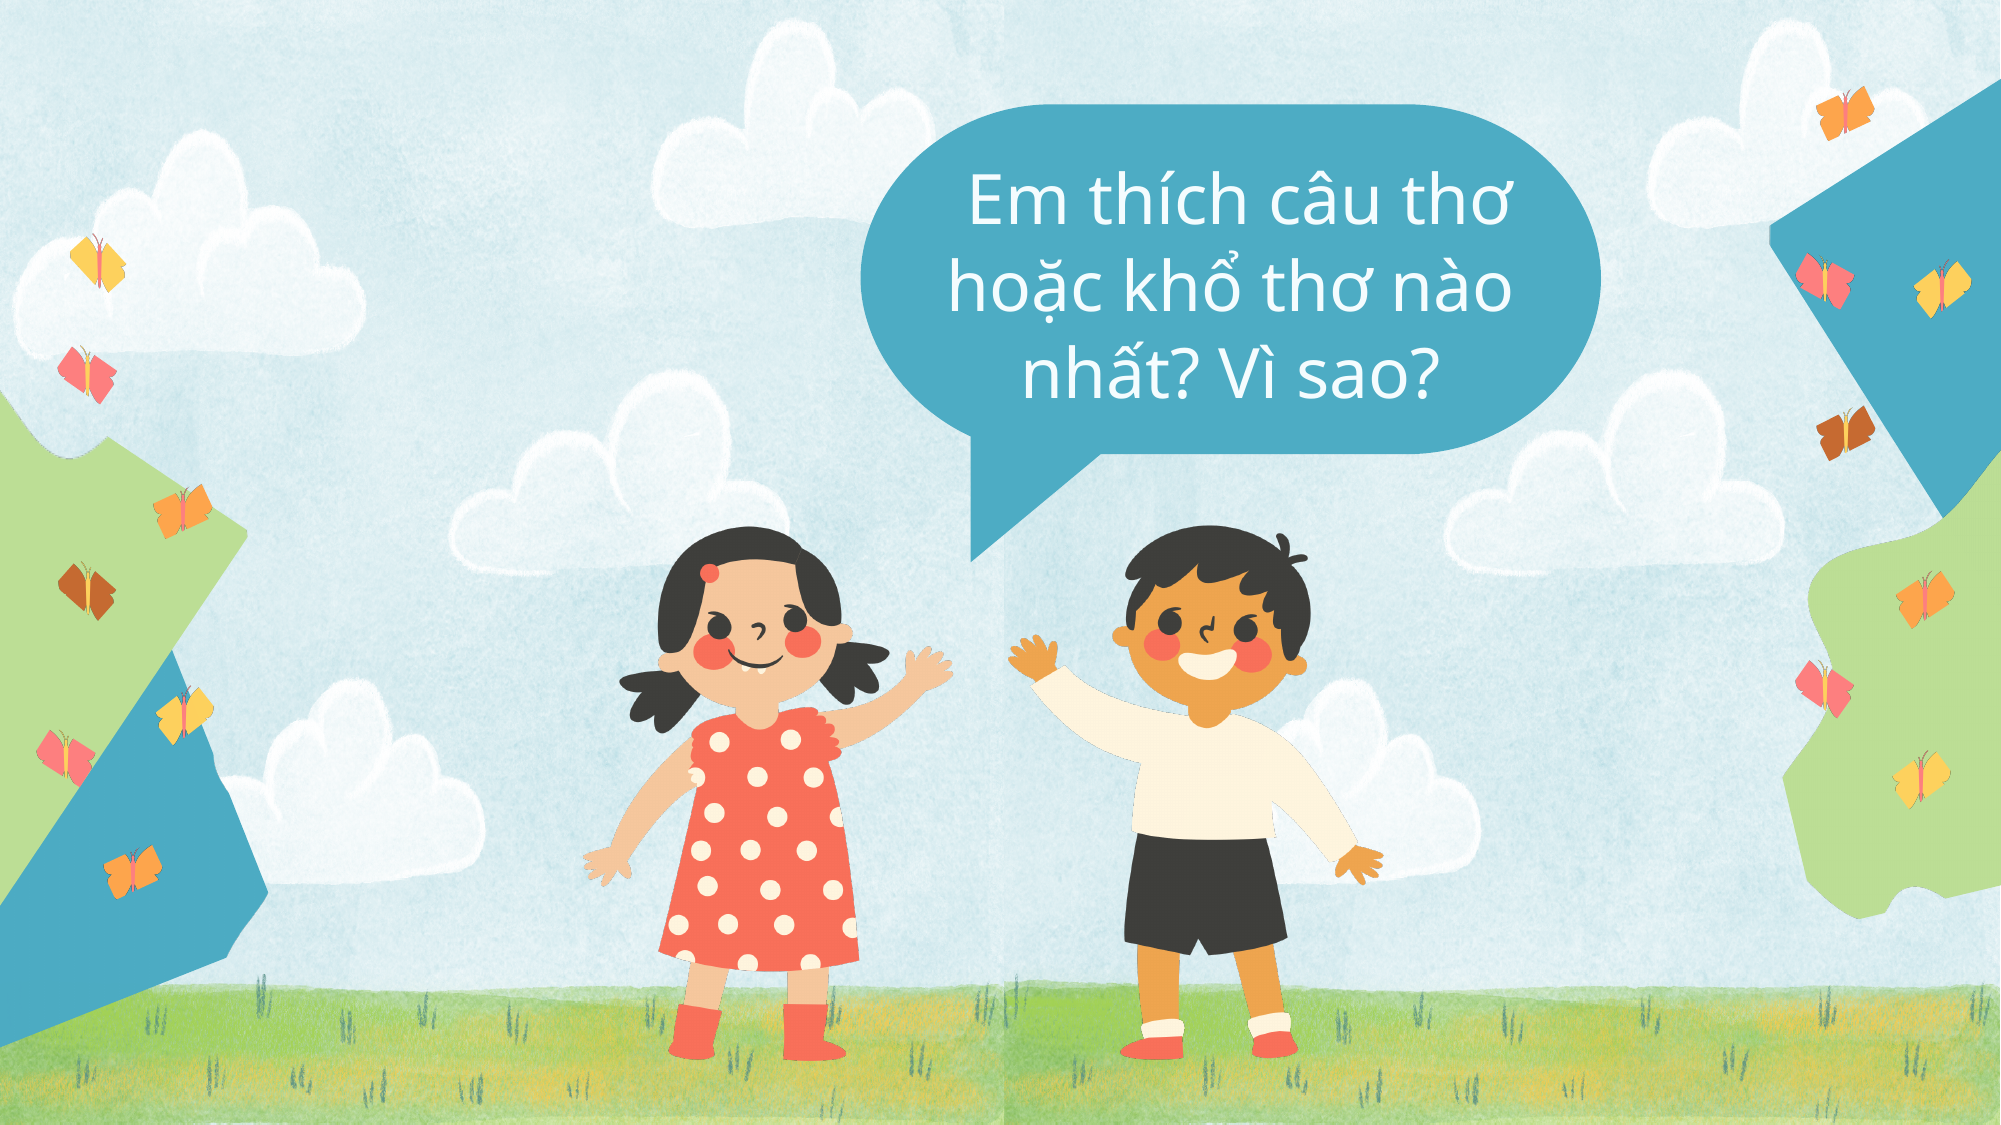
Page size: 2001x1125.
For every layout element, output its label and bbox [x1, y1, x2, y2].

text_box [1812, 83, 1879, 142]
text_box [1908, 255, 1976, 320]
text_box [1790, 655, 1859, 719]
text_box [1790, 249, 1859, 310]
text_box [0, 650, 285, 1048]
text_box [0, 364, 251, 906]
text_box [53, 341, 122, 405]
text_box [1887, 746, 1955, 811]
text_box [54, 557, 122, 623]
text_box [149, 481, 217, 540]
text_box [0, 0, 1005, 1125]
text_box [860, 104, 1601, 563]
text_box [99, 842, 167, 900]
text_box [150, 681, 218, 747]
text_box [1005, 0, 2000, 1125]
text_box [1714, 425, 2000, 929]
text_box [1760, 79, 2000, 449]
text_box [66, 229, 133, 296]
text_box [32, 725, 100, 788]
text_box [1891, 566, 1959, 629]
text_box [1812, 402, 1880, 462]
text_box [581, 512, 1385, 1062]
